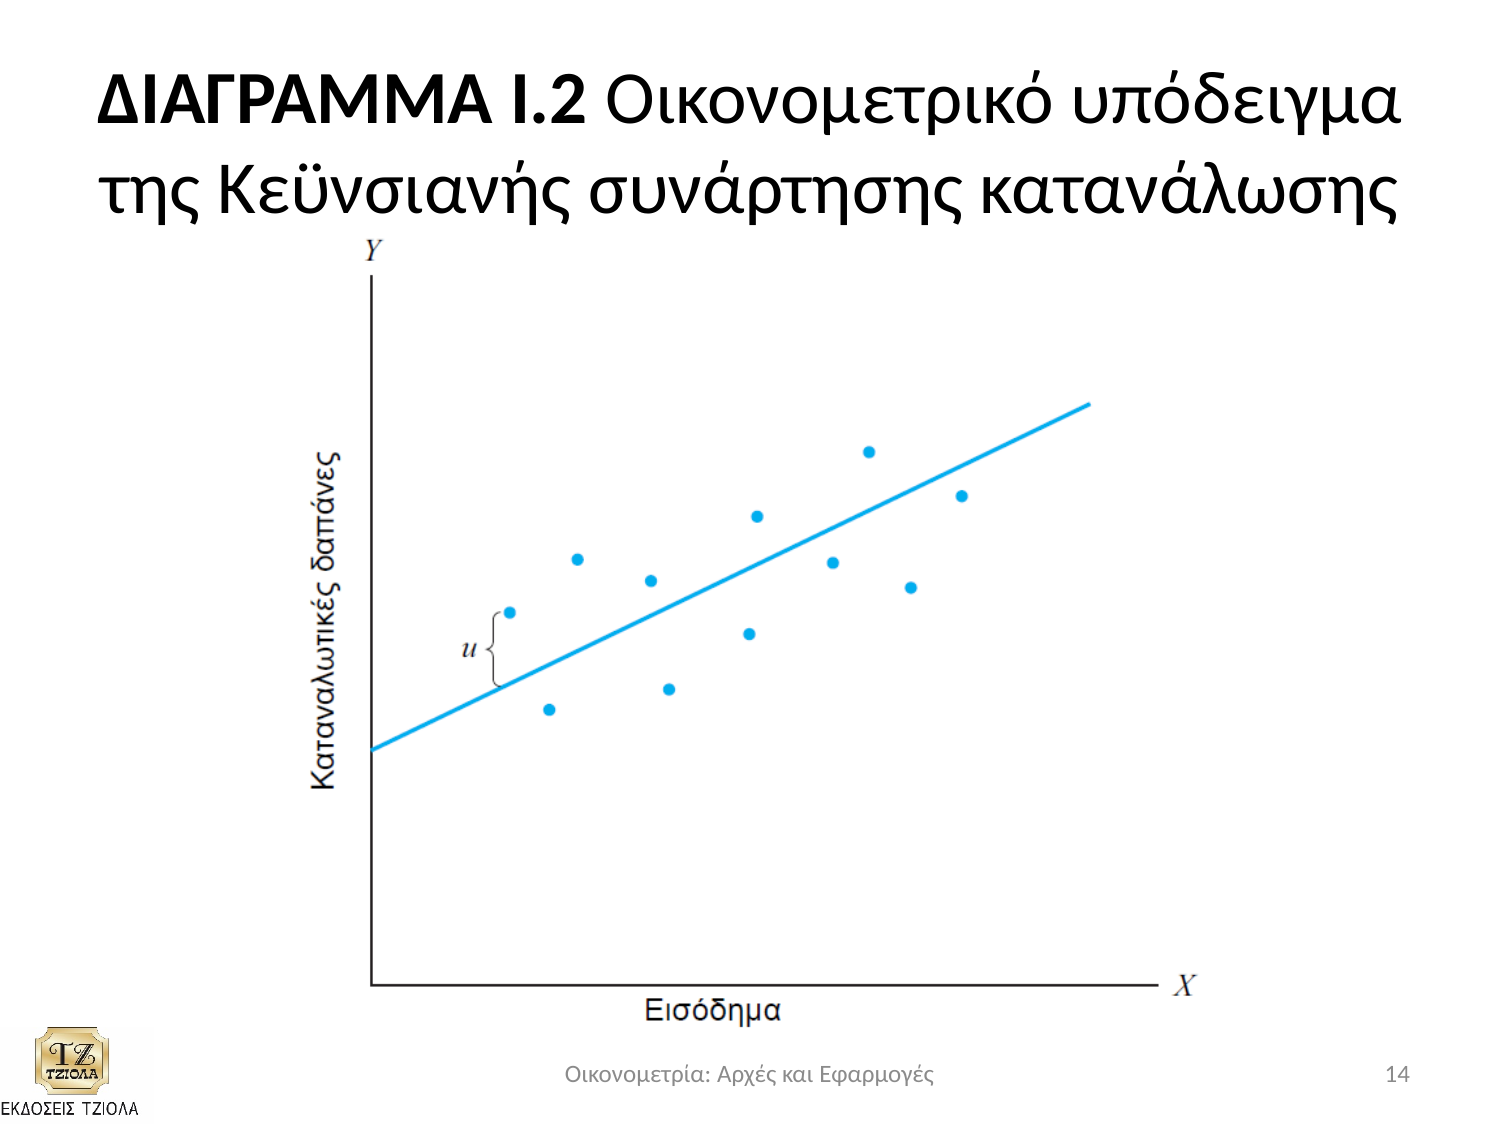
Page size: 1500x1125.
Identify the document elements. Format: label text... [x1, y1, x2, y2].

slide_number 14 [1074, 1042, 1425, 1103]
title ΔΙΑΓΡΑΜΜΑ I.2 Οικονομετρικό υπόδειγμα της Κεϋνσιανής συνάρτησης κατανάλωσης [75, 45, 1425, 233]
footer Οικονομετρία: Αρχές και Εφαρμογές [512, 1055, 988, 1103]
picture [0, 1027, 154, 1124]
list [296, 227, 1204, 1049]
